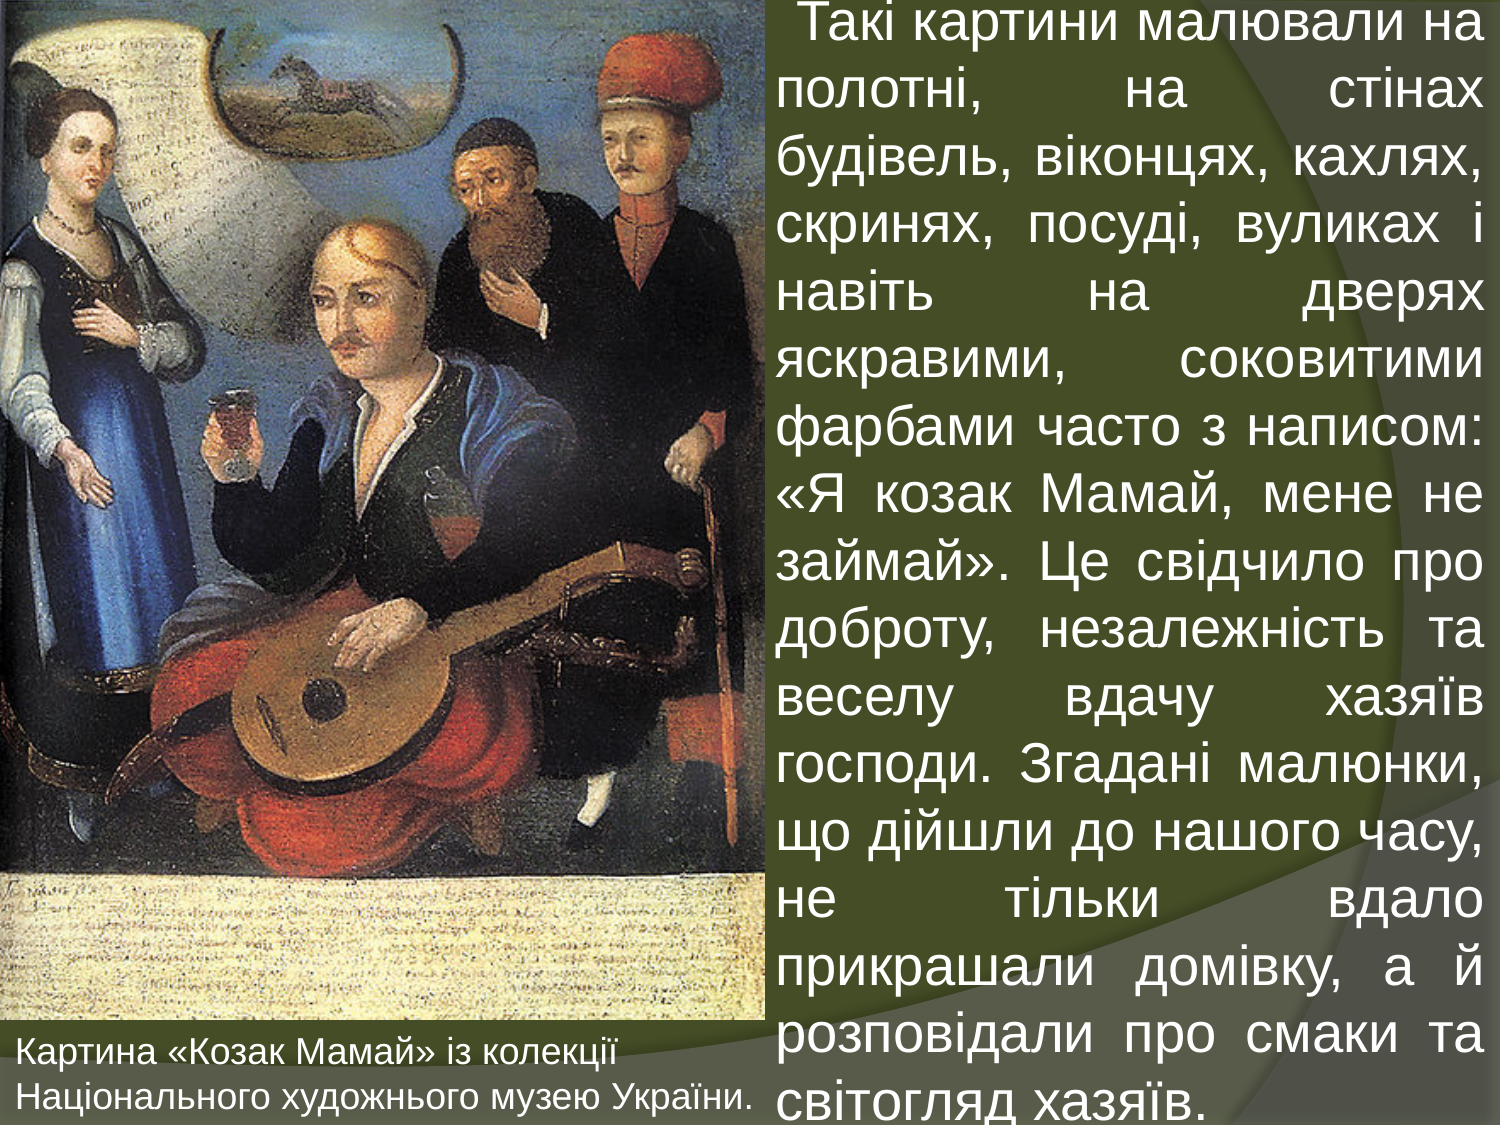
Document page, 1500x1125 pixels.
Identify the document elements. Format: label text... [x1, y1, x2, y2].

list Такі картини малювали на полотні, на стінах будівель, віконцях, кахлях, скринях, посуді, вуликах і навіть на дверях яскравими, соковитими фарбами часто з написом: «Я козак Мамай, мене не займай». Це свідчило про доброту, незалежність та веселу вдачу хазяїв господи. Згадані малюнки, що дійшли до нашого часу, не тільки вдало прикрашали домівку, а й розповідали про смаки та світогляд хазяїв. [774, 0, 1500, 1102]
picture [0, 0, 765, 1020]
text_box Картина «Козак Мамай» із колекції Національного художнього музею України. [0, 1019, 786, 1125]
